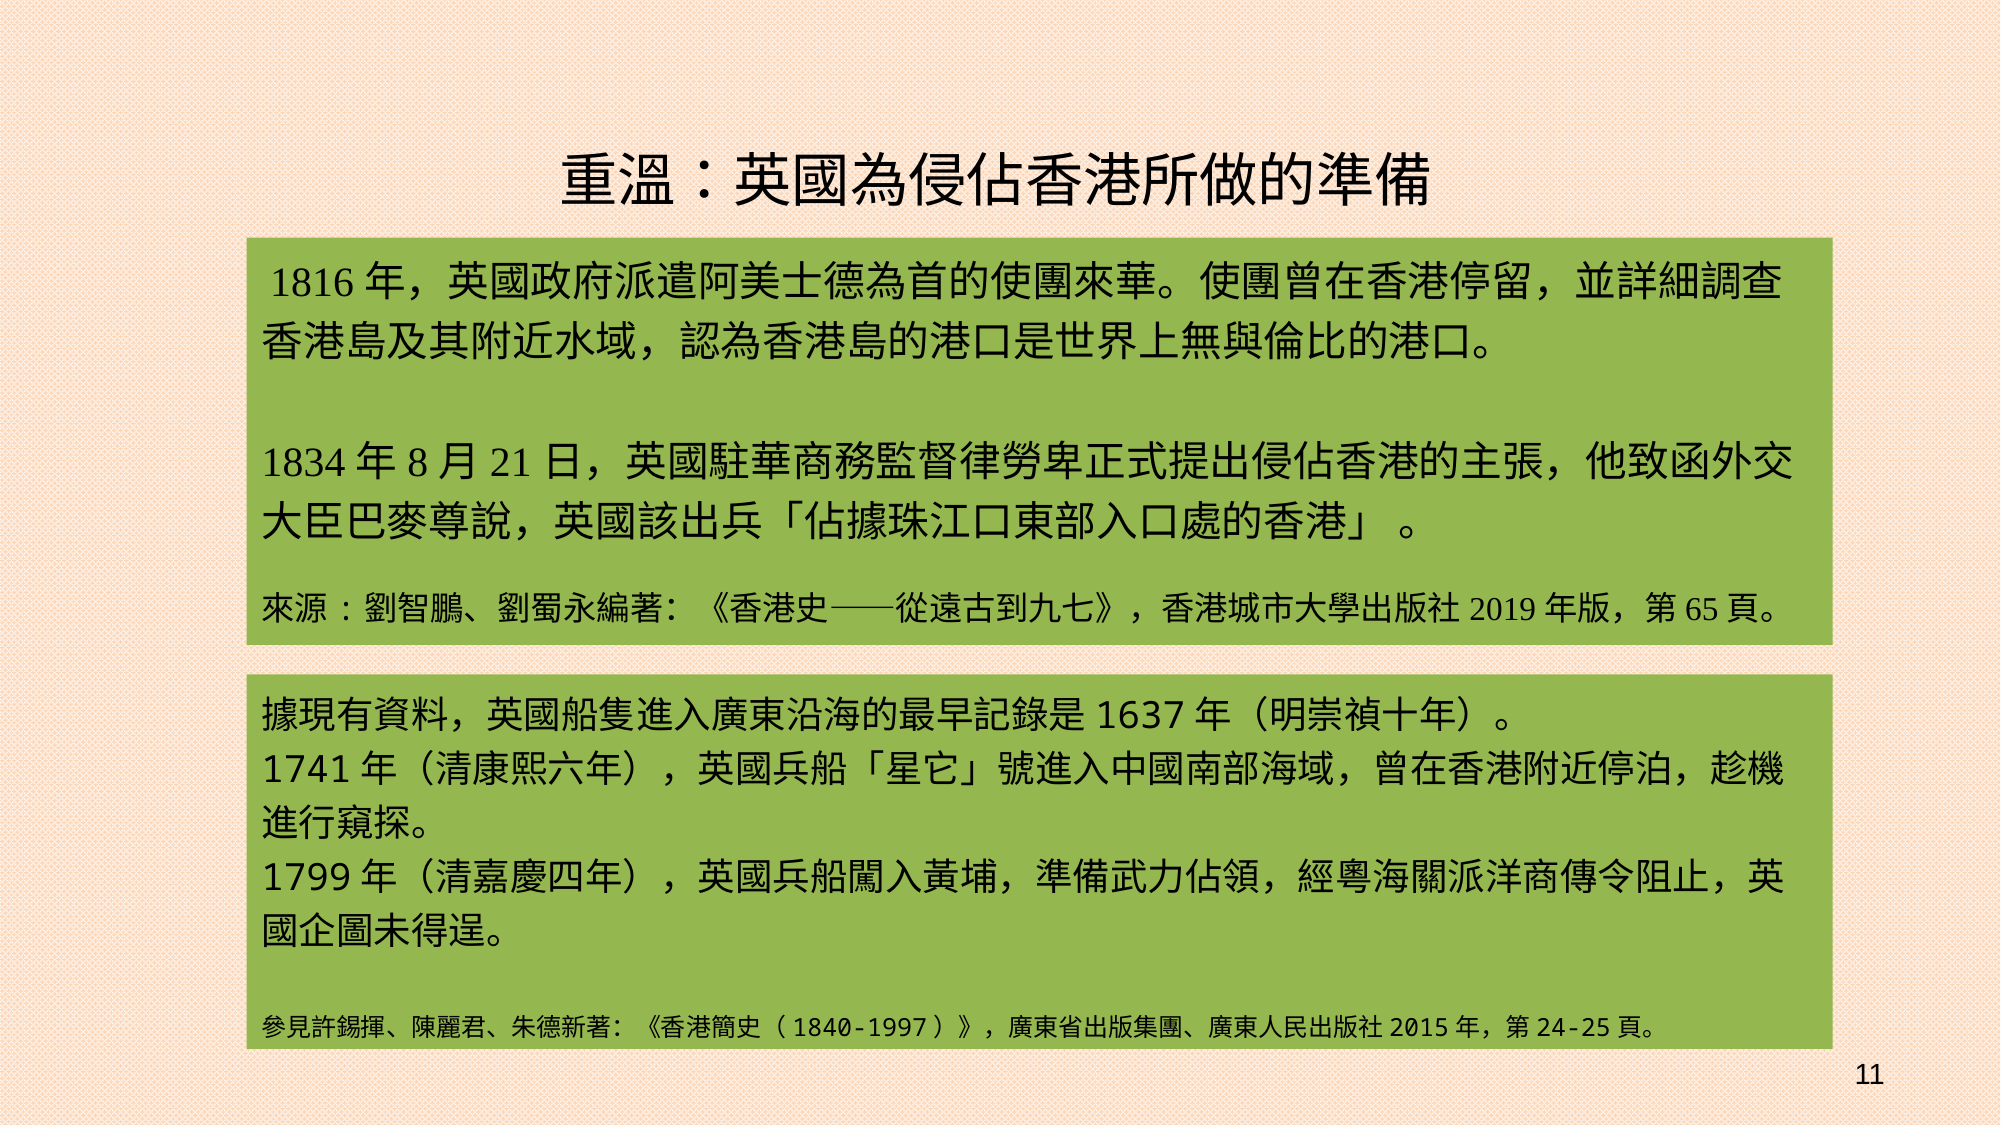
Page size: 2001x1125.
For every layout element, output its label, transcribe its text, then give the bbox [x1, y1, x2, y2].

text_box 據現有資料，英國船隻進入廣東沿海的最早記錄是1637年（明崇禎十年）。 1741年（清康熙六年），英國兵船「星它」號進入中國南部海域，曾在香港附近停泊，趁機進行窺探。 1799年（清嘉慶四年），英國兵船闖入黃埔，準備武力佔領，經粵海關派洋商傳令阻止，英國企圖未得逞。 參見許錫揮、陳麗君、朱德新著：《香港簡史（1840-1997）》，廣東省出版集團、廣東人民出版社2015年，第24-25頁。 [246, 674, 1833, 1049]
picture [0, 0, 2001, 1125]
text_box 重溫：英國為侵佔香港所做的準備 [364, 119, 1627, 237]
slide_number 11 [1433, 1042, 1900, 1103]
list 1816年，英國政府派遣阿美士德為首的使團來華。使團曾在香港停留，並詳細調查香港島及其附近水域，認為香港島的港口是世界上無與倫比的港口。 1834年8月21日，英國駐華商務監督律勞卑正式提出侵佔香港的主張，他致函外交大臣巴麥尊說，英國該出兵「佔據珠江口東部入口處的香港」 。 來源:劉智鵬、劉蜀永編著：《香港史——從遠古到九七》，香港城市大學出版社2019年版，第65頁。 [246, 237, 1833, 645]
